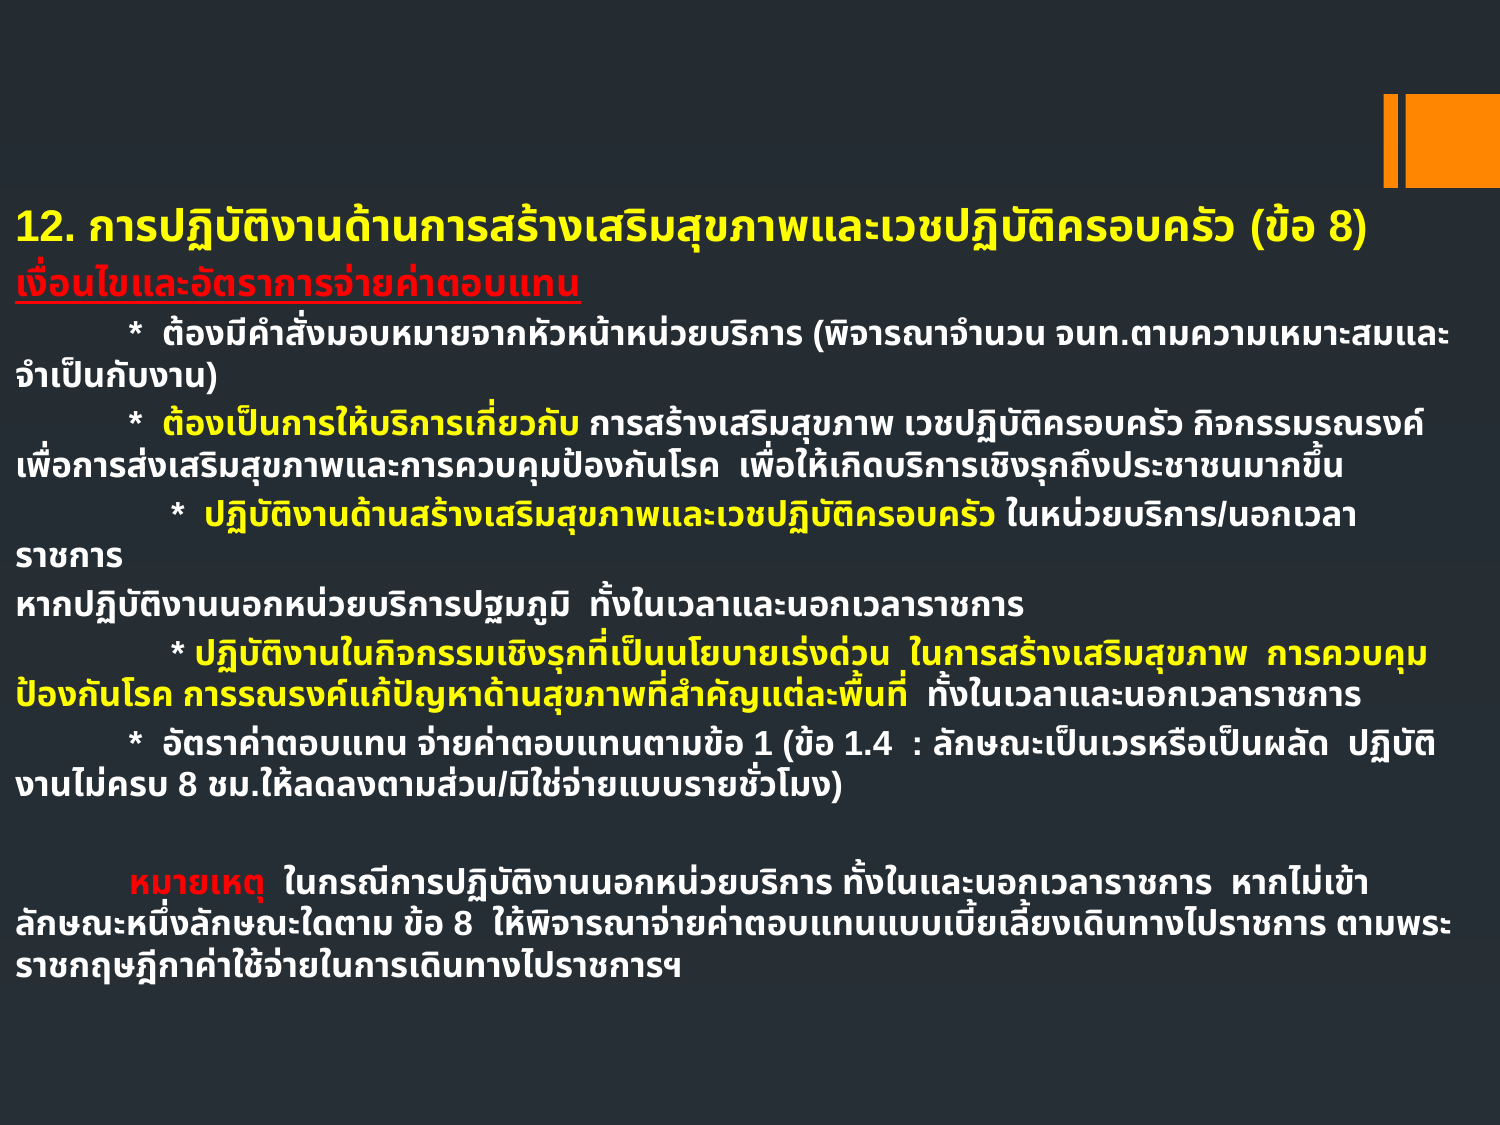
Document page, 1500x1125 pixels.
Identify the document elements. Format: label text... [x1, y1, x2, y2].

subtitle 12. การปฏิบัติงานด้านการสร้างเสริมสุขภาพและเวชปฏิบัติครอบครัว (ข้อ 8) เงื่อนไขและอัตราการจ่ายค่าตอบแทน * ต้องมีคำสั่งมอบหมายจากหัวหน้าหน่วยบริการ (พิจารณาจำนวน จนท.ตามความเหมาะสมและจำเป็นกับงาน) * ต้องเป็นการให้บริการเกี่ยวกับ การสร้างเสริมสุขภาพ เวชปฏิบัติครอบครัว กิจกรรมรณรงค์เพื่อการส่งเสริมสุขภาพและการควบคุมป้องกันโรค เพื่อให้เกิดบริการเชิงรุกถึงประชาชนมากขึ้น * ปฏิบัติงานด้านสร้างเสริมสุขภาพและเวชปฏิบัติครอบครัว ในหน่วยบริการ/นอกเวลาราชการ หากปฏิบัติงานนอกหน่วยบริการปฐมภูมิ ทั้งในเวลาและนอกเวลาราชการ * ปฏิบัติงานในกิจกรรมเชิงรุกที่เป็นนโยบายเร่งด่วน ในการสร้างเสริมสุขภาพ การควบคุมป้องกันโรค การรณรงค์แก้ปัญหาด้านสุขภาพที่สำคัญแต่ละพื้นที่ ทั้งในเวลาและนอกเวลาราชการ * อัตราค่าตอบแทน จ่ายค่าตอบแทนตามข้อ 1 (ข้อ 1.4 : ลักษณะเป็นเวรหรือเป็นผลัด ปฏิบัติงานไม่ครบ 8 ชม.ให้ลดลงตามส่วน/มิใช่จ่ายแบบรายชั่วโมง) หมายเหตุ ในกรณีการปฏิบัติงานนอกหน่วยบริการ ทั้งในและนอกเวลาราชการ หากไม่เข้าลักษณะหนึ่งลักษณะใดตาม ข้อ 8 ให้พิจารณาจ่ายค่าตอบแทนแบบเบี้ยเลี้ยงเดินทางไปราชการ ตามพระราชกฤษฎีกาค่าใช้จ่ายในการเดินทางไปราชการฯ [0, 66, 1471, 1000]
